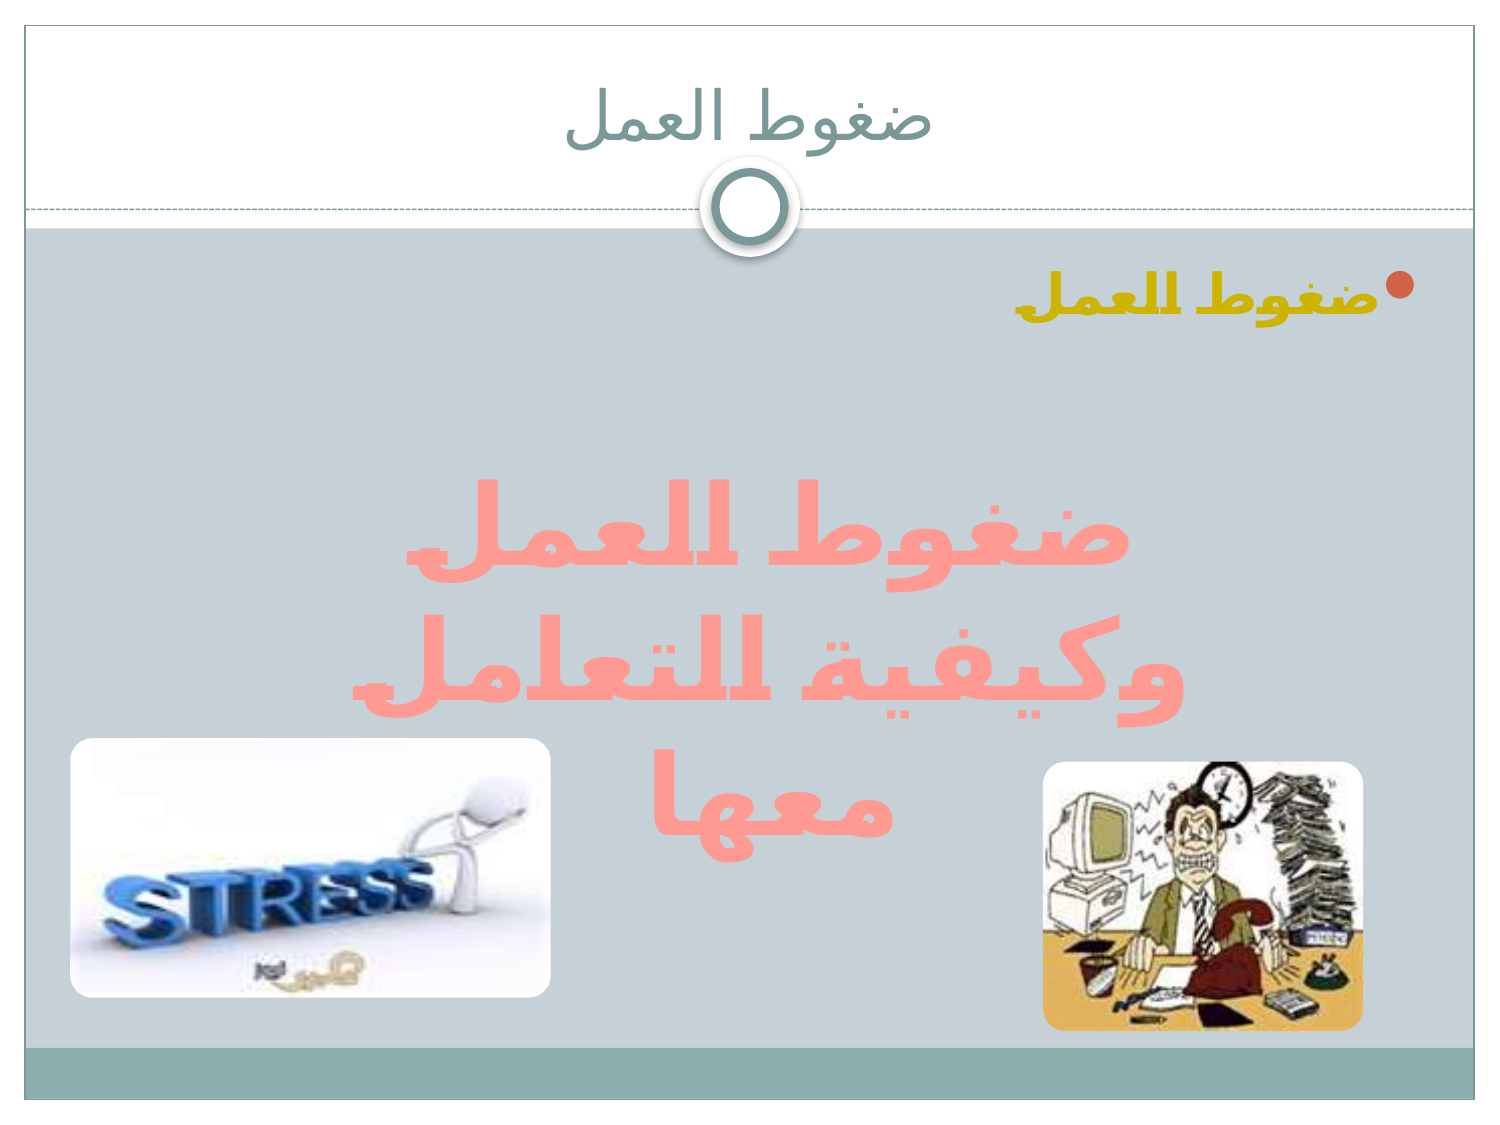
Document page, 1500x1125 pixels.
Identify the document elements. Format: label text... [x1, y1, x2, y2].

text_box ضغوط العمل وكيفية التعامل معها [257, 445, 1290, 866]
list ضغوط العمل [49, 250, 1445, 1001]
title ضغوط العمل [49, 37, 1450, 162]
picture [1042, 761, 1364, 1032]
picture [70, 737, 551, 998]
